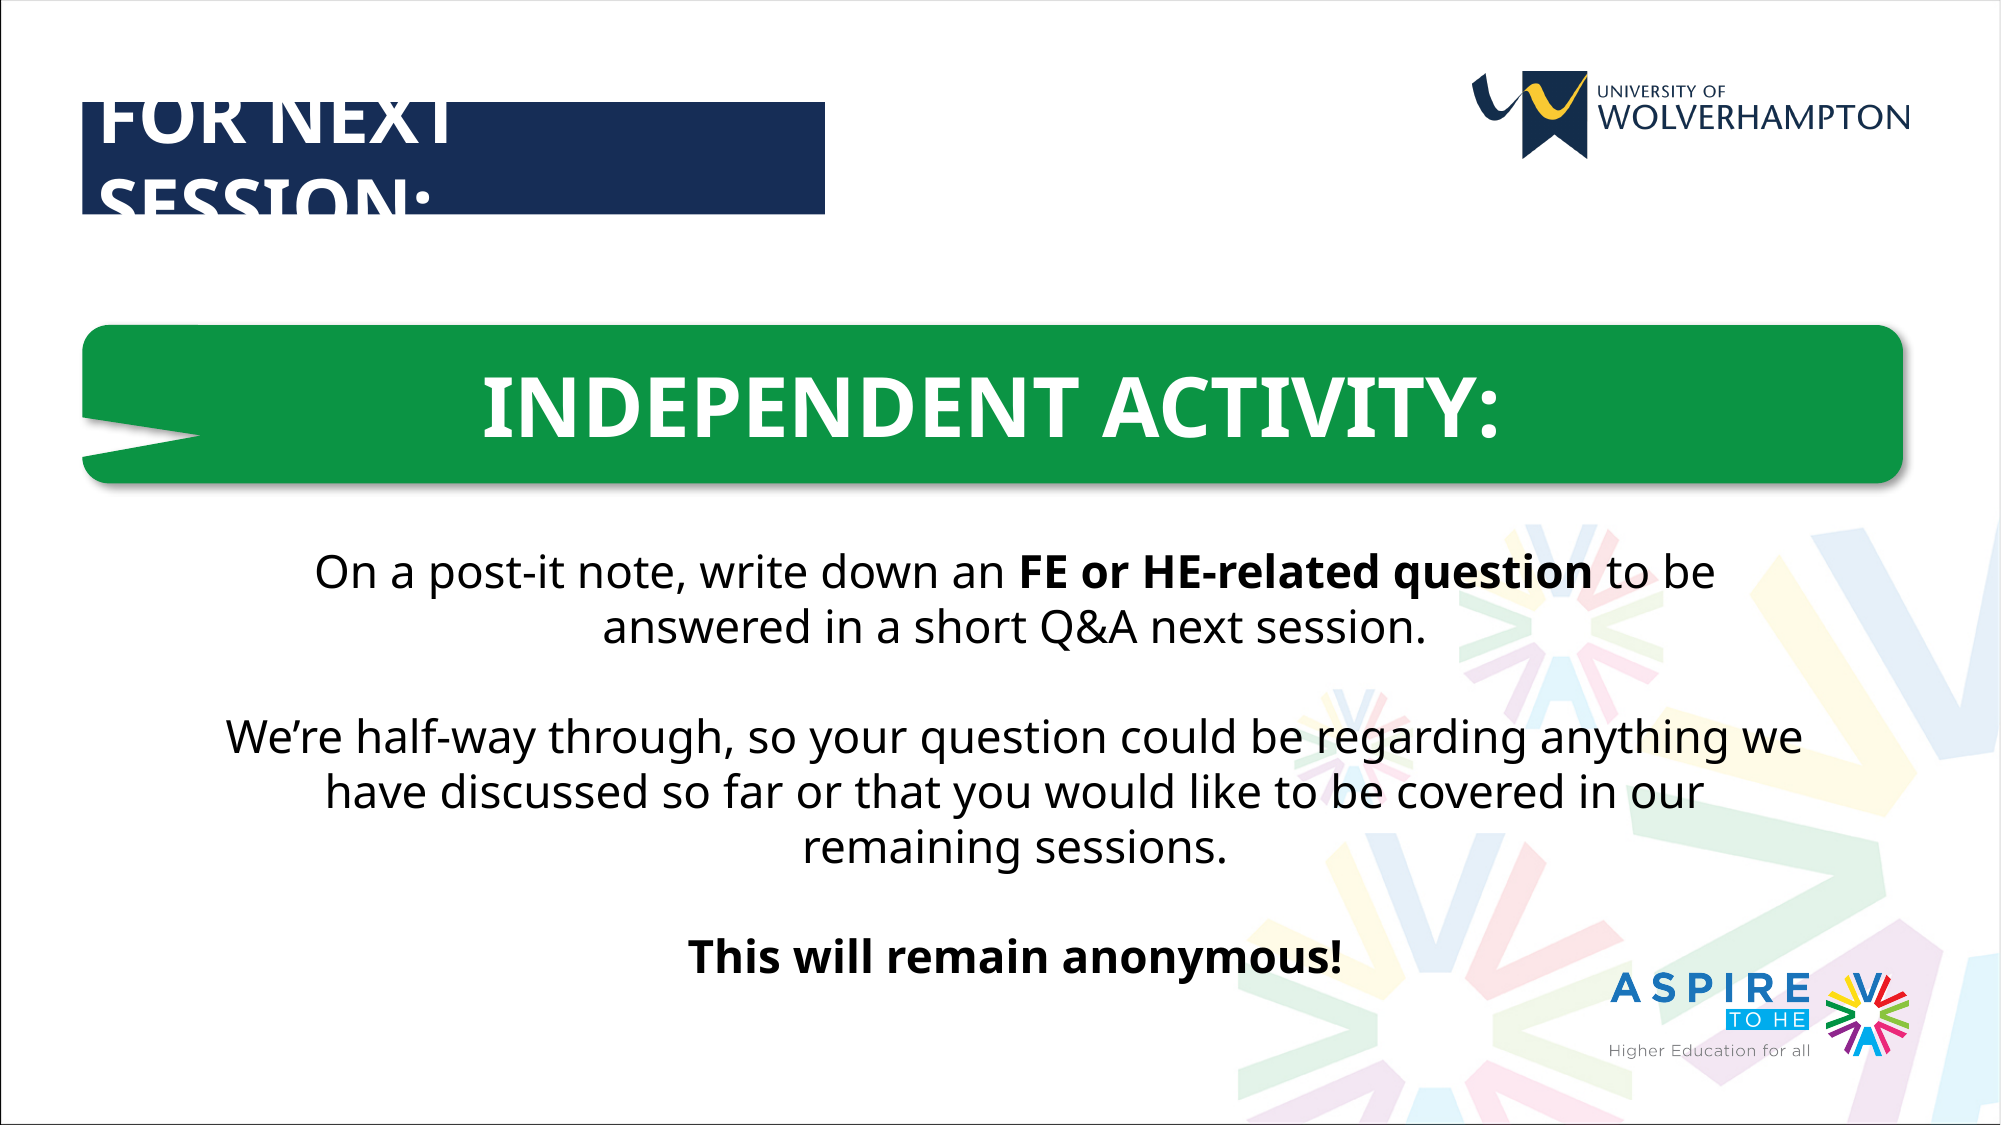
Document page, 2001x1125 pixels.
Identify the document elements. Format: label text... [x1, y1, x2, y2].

text_box FOR NEXT SESSION: [81, 101, 826, 215]
text_box On a post-it note, write down an FE or HE-related question to be answered in a short Q&A next session. We’re half-way through, so your question could be regarding anything we have discussed so far or that you would like to be covered in our remaining sessions. This will remain anonymous! [208, 535, 1822, 991]
text_box INDEPENDENT ACTIVITY: [81, 323, 1904, 485]
picture [0, 0, 2001, 1125]
